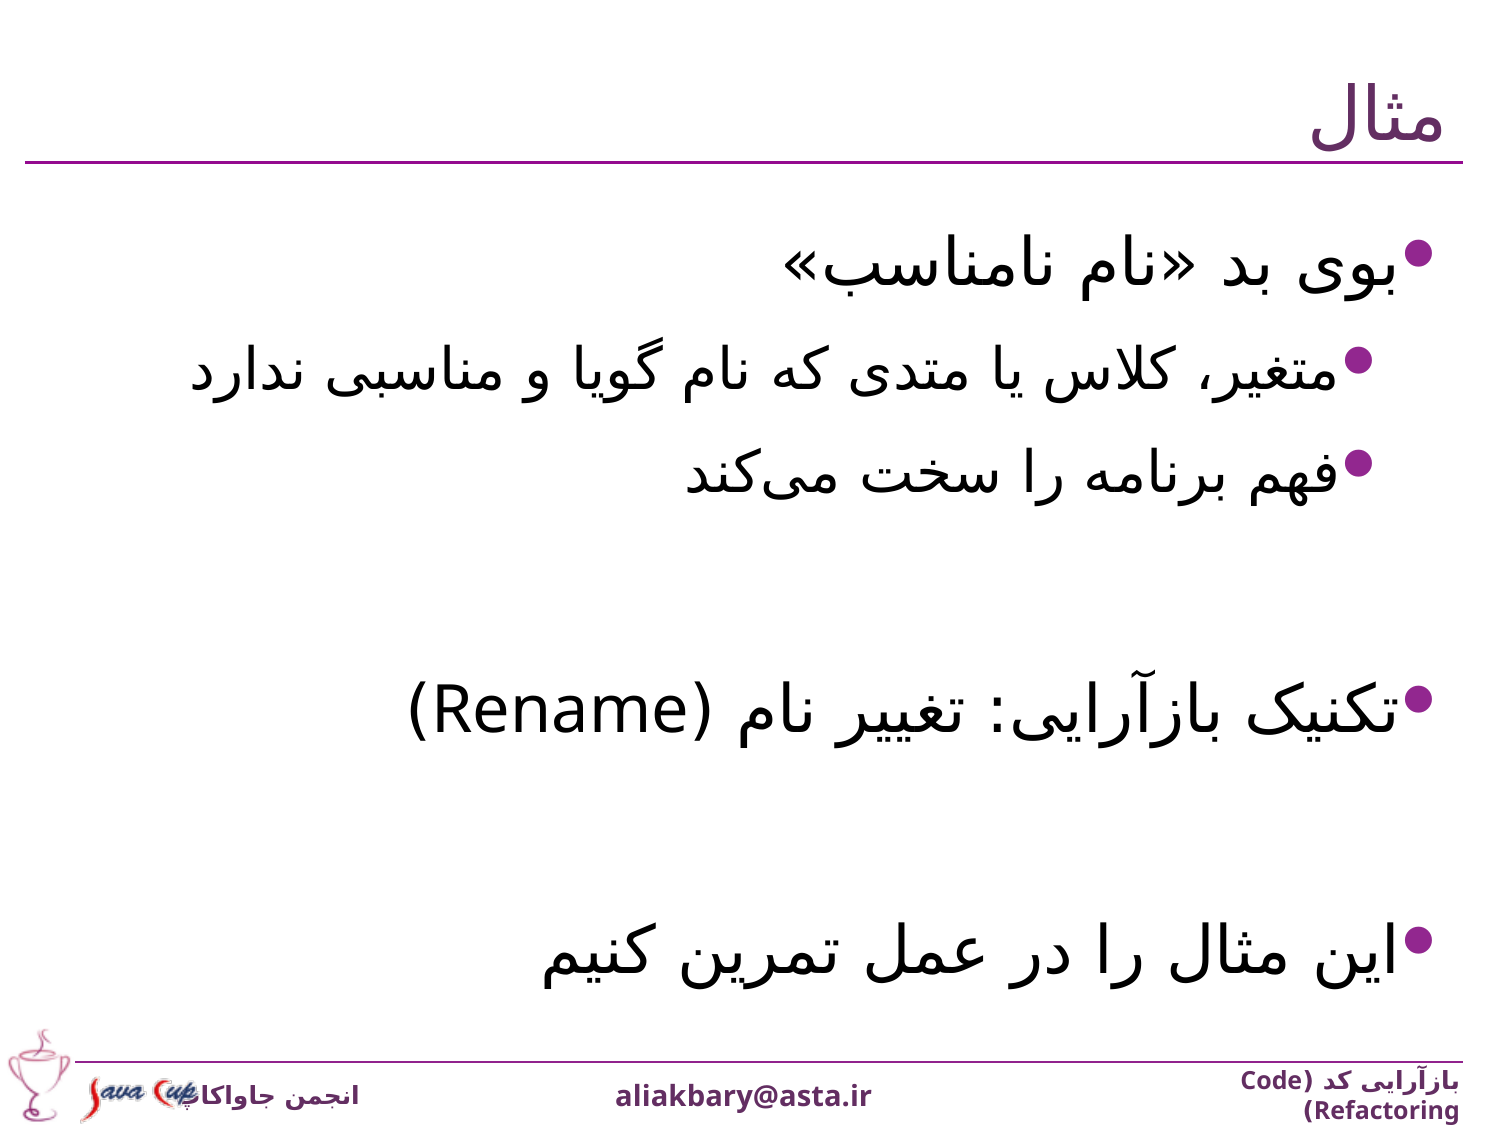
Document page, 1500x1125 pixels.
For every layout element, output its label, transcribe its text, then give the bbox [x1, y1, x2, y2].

picture [79, 1088, 200, 1125]
title مثال [24, 37, 1463, 163]
list بوی بد «نام نامناسب» متغیر، کلاس یا متدی که نام گویا و مناسبی ندارد فهم برنامه را سخت می‌کند تکنیک بازآرایی: تغییر نام (Rename) این مثال را در عمل تمرین کنیم [24, 187, 1463, 1088]
picture [6, 1028, 75, 1125]
